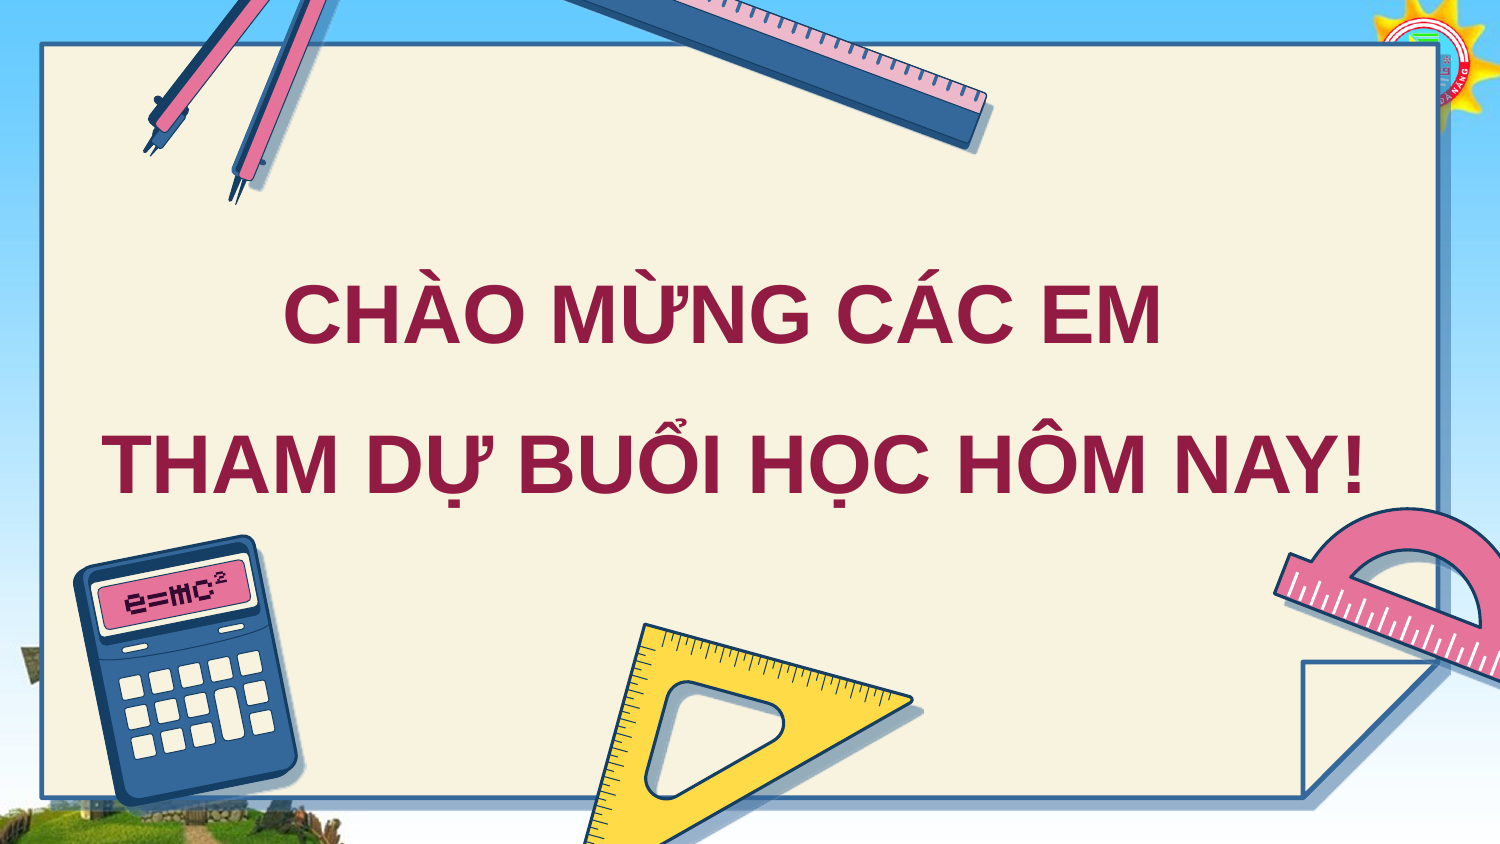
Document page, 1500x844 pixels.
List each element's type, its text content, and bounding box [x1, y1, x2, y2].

title CHÀO MỪNG CÁC EM THAM DỰ BUỔI HỌC HÔM NAY! [69, 227, 1401, 526]
picture [351, 0, 668, 41]
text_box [1289, 511, 1500, 648]
picture [882, 672, 1500, 844]
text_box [602, 654, 882, 844]
picture [0, 0, 591, 844]
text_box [85, 544, 285, 798]
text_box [220, 0, 351, 203]
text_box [719, 0, 781, 282]
picture [781, 0, 1500, 511]
